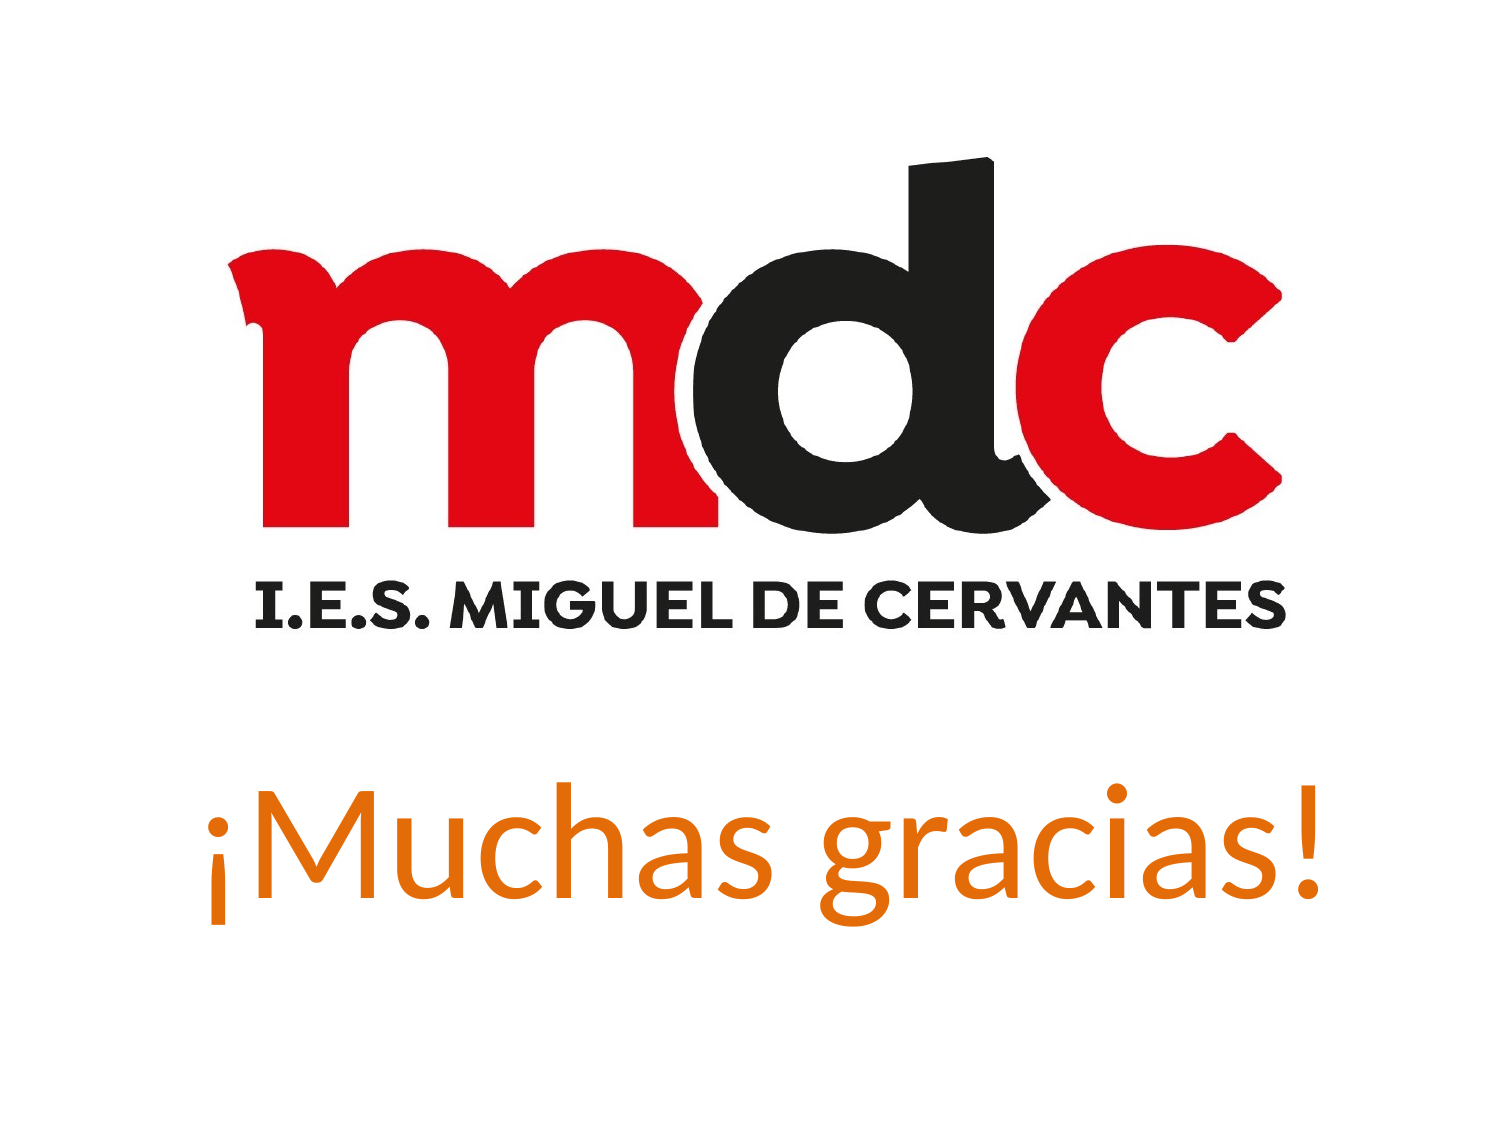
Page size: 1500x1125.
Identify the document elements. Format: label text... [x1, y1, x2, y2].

text_box ¡Muchas gracias! [88, 724, 1440, 940]
picture [224, 147, 1304, 643]
